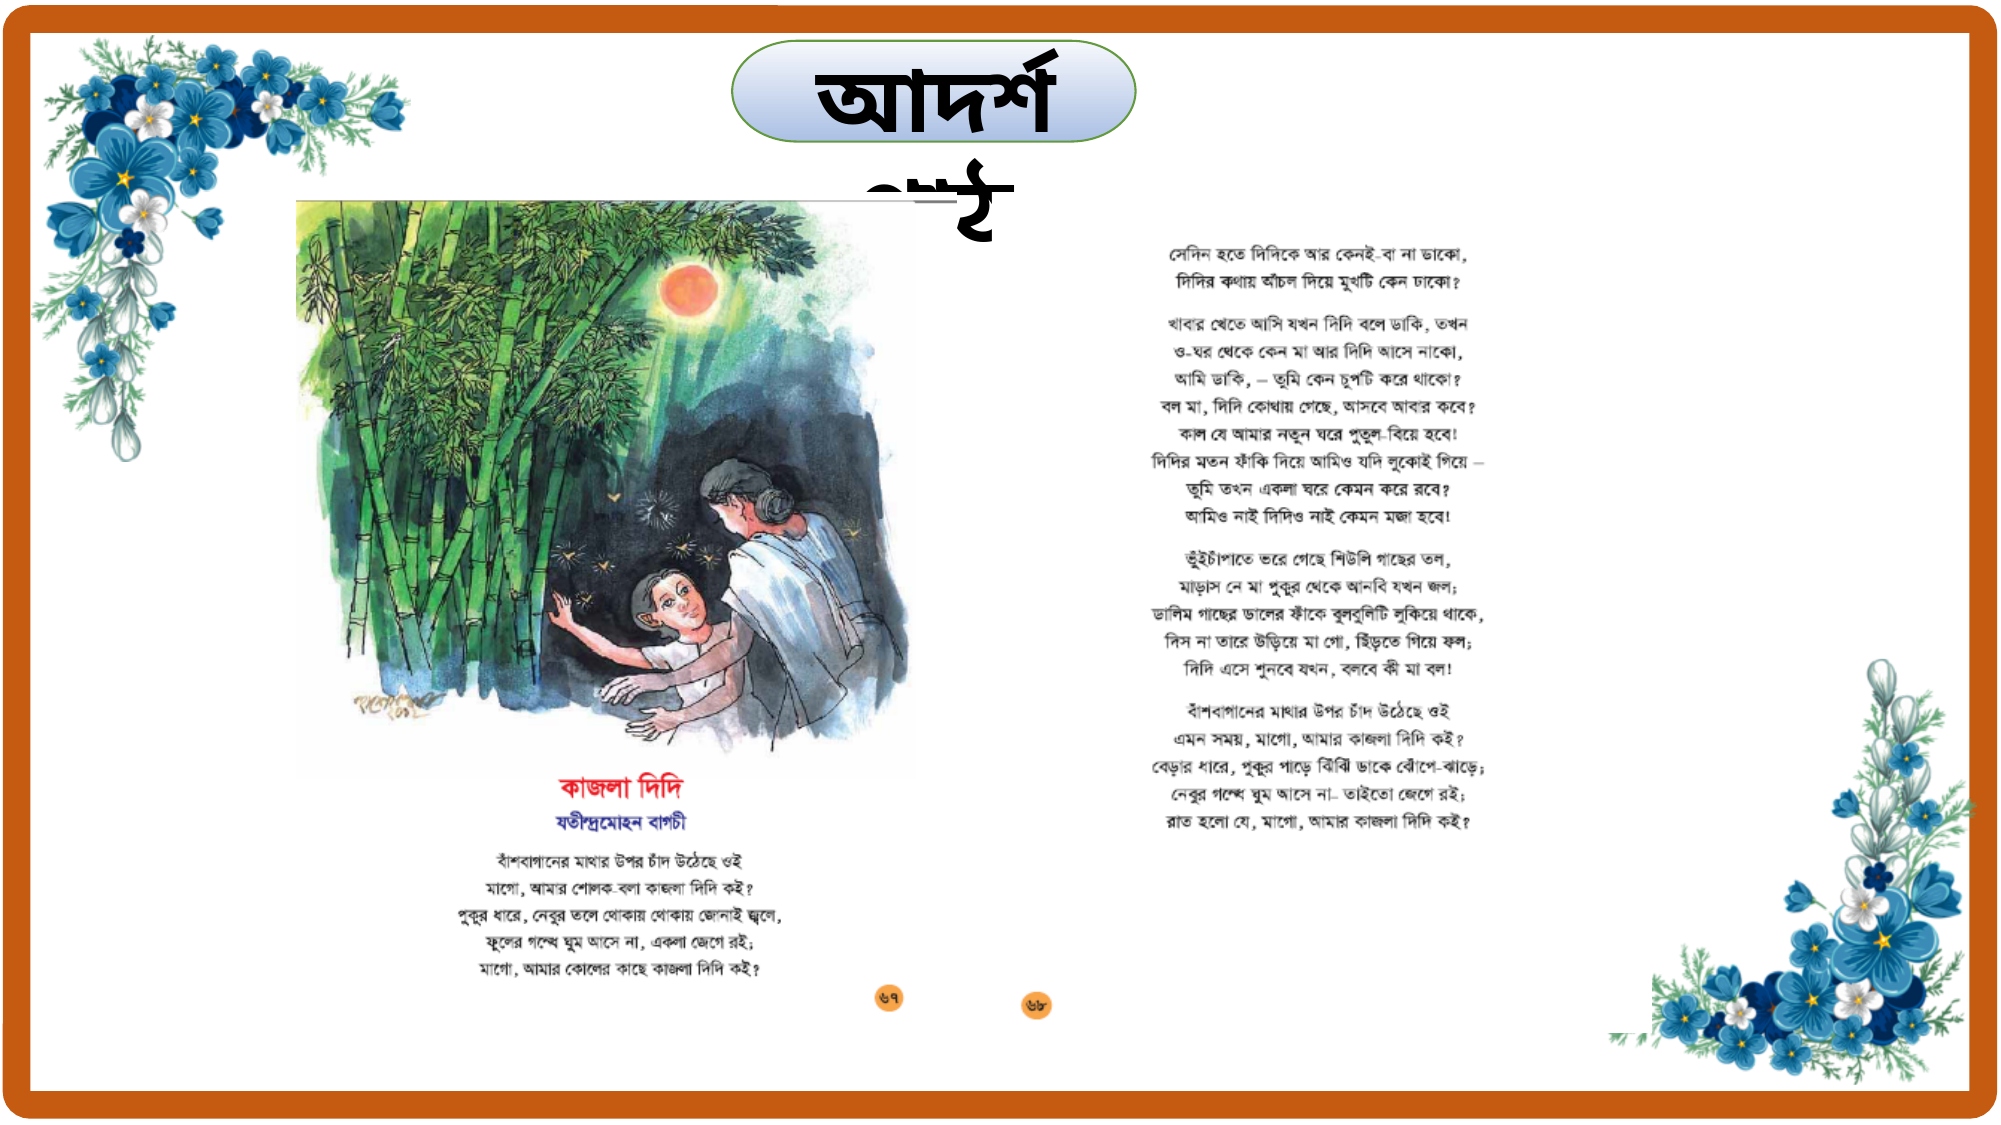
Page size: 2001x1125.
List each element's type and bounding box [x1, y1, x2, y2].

text_box [732, 33, 1136, 160]
picture [1597, 659, 1977, 1084]
text_box [296, 192, 1652, 1033]
picture [31, 35, 411, 462]
